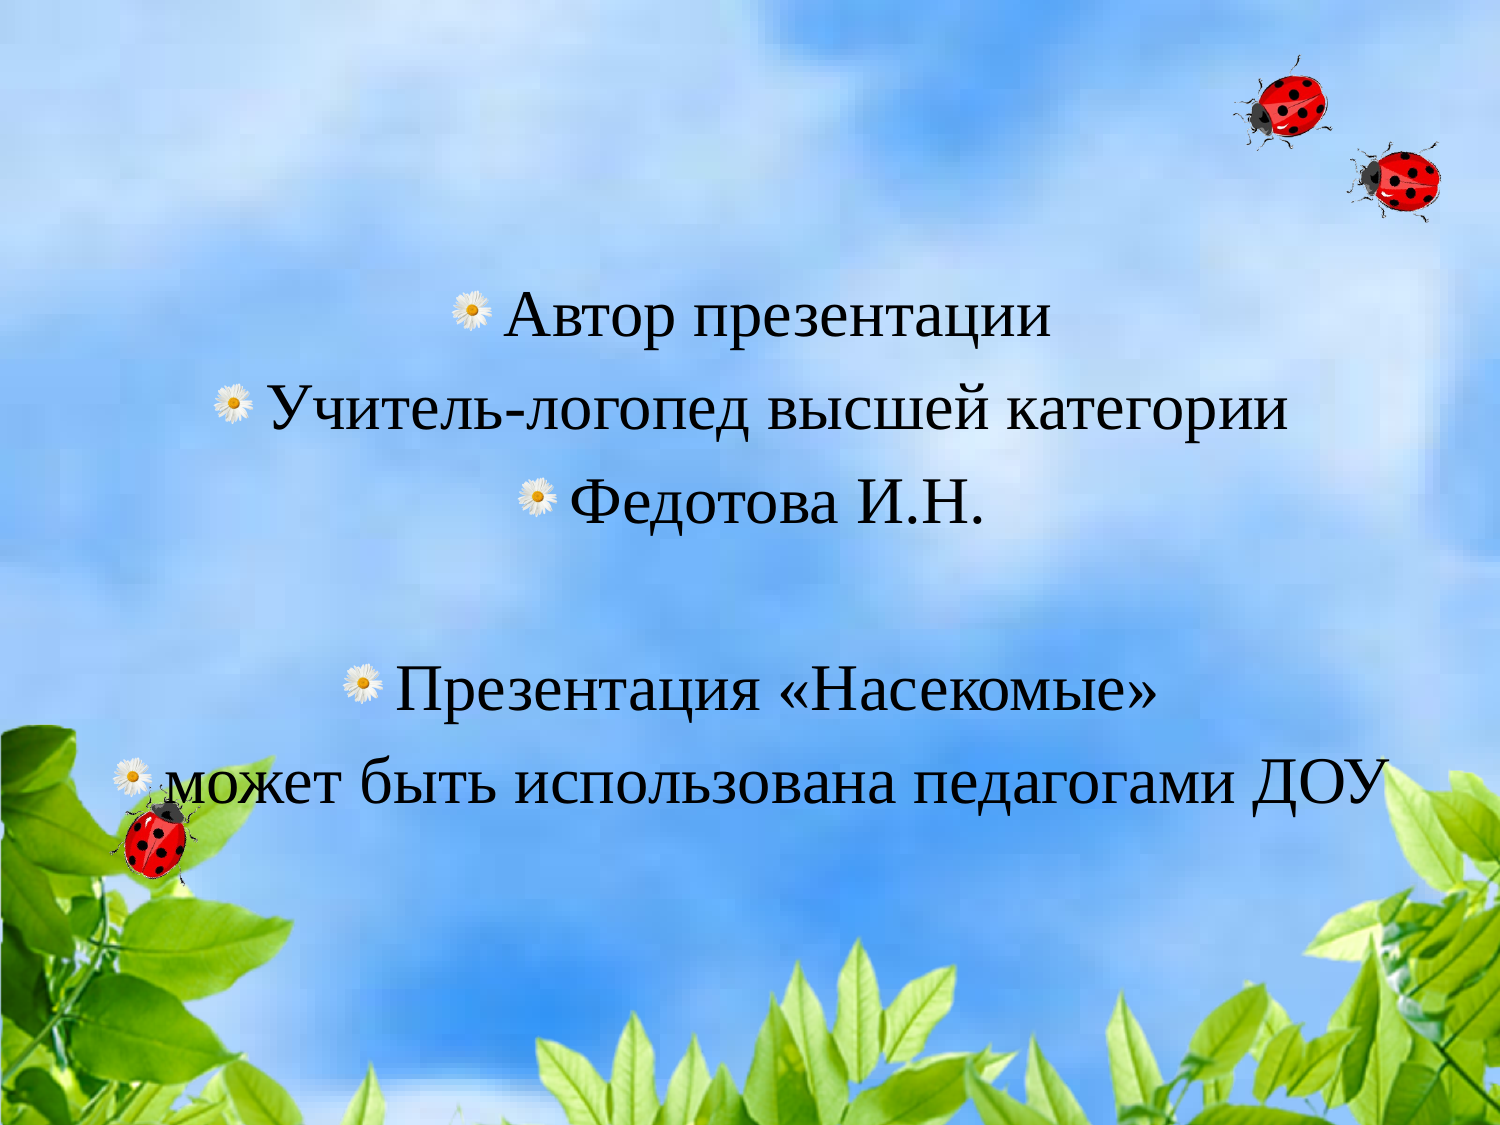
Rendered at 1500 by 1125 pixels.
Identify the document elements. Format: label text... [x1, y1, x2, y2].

list Автор презентации Учитель-логопед высшей категории Федотова И.Н. Презентация «Насекомые» может быть использована педагогами ДОУ [75, 262, 1425, 1005]
picture [0, 0, 1500, 1125]
